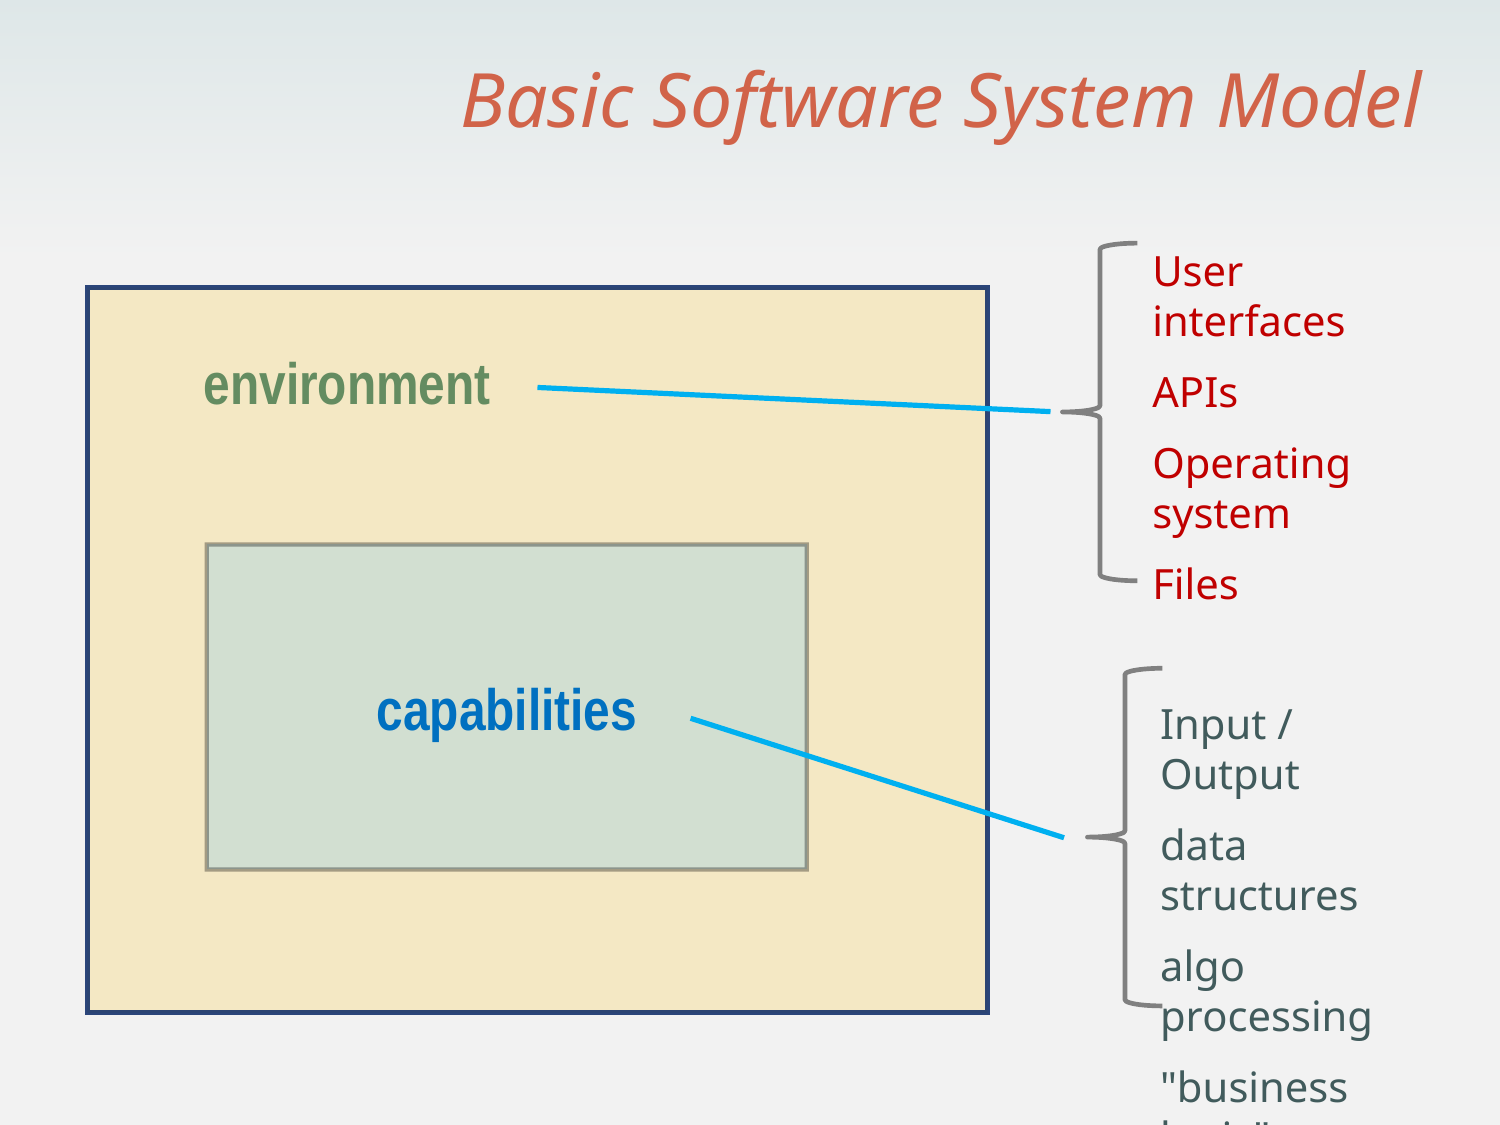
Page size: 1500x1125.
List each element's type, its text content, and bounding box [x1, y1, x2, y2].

text_box [1086, 667, 1163, 1007]
text_box Input / Output data structures algo processing "business logic" [1145, 690, 1446, 1125]
text_box [87, 287, 988, 1013]
text_box capabilities [206, 544, 807, 870]
text_box [1061, 242, 1138, 582]
title Basic Software System Model [62, 37, 1438, 150]
text_box environment [188, 338, 506, 424]
text_box User interfaces APIs Operating system Files [1137, 237, 1426, 615]
